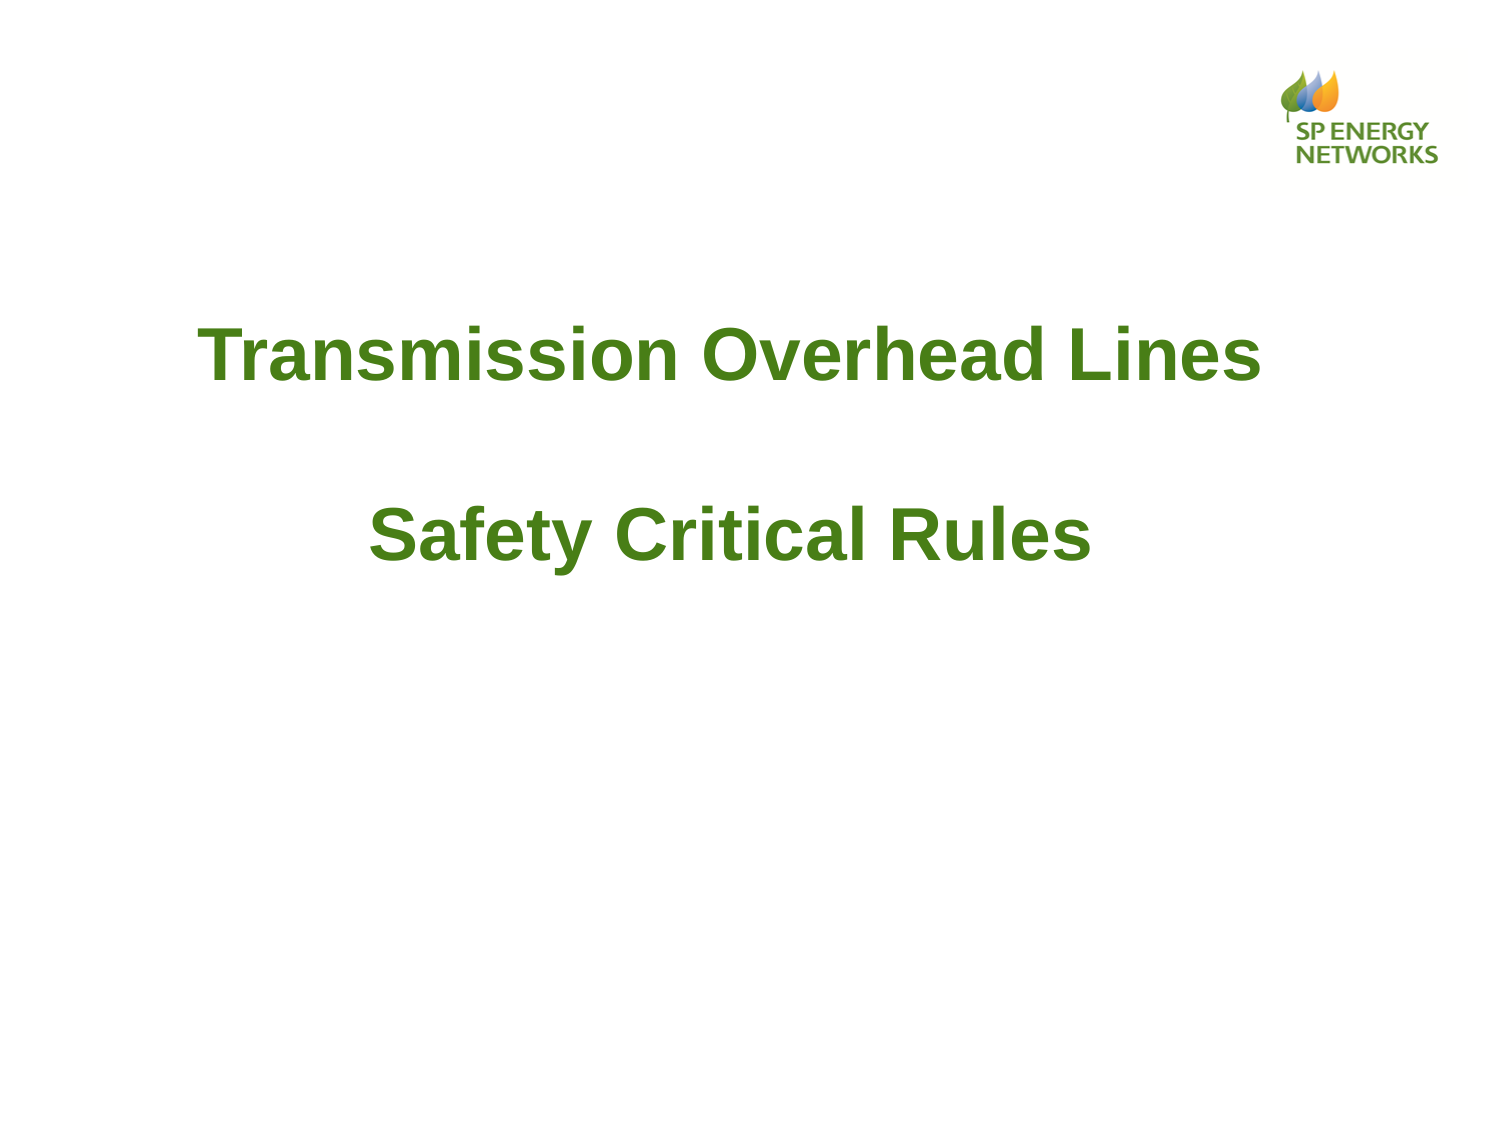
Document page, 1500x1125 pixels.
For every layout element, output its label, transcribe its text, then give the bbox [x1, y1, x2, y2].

picture [1249, 47, 1468, 197]
text_box Transmission Overhead Lines Safety Critical Rules [58, 297, 1424, 583]
